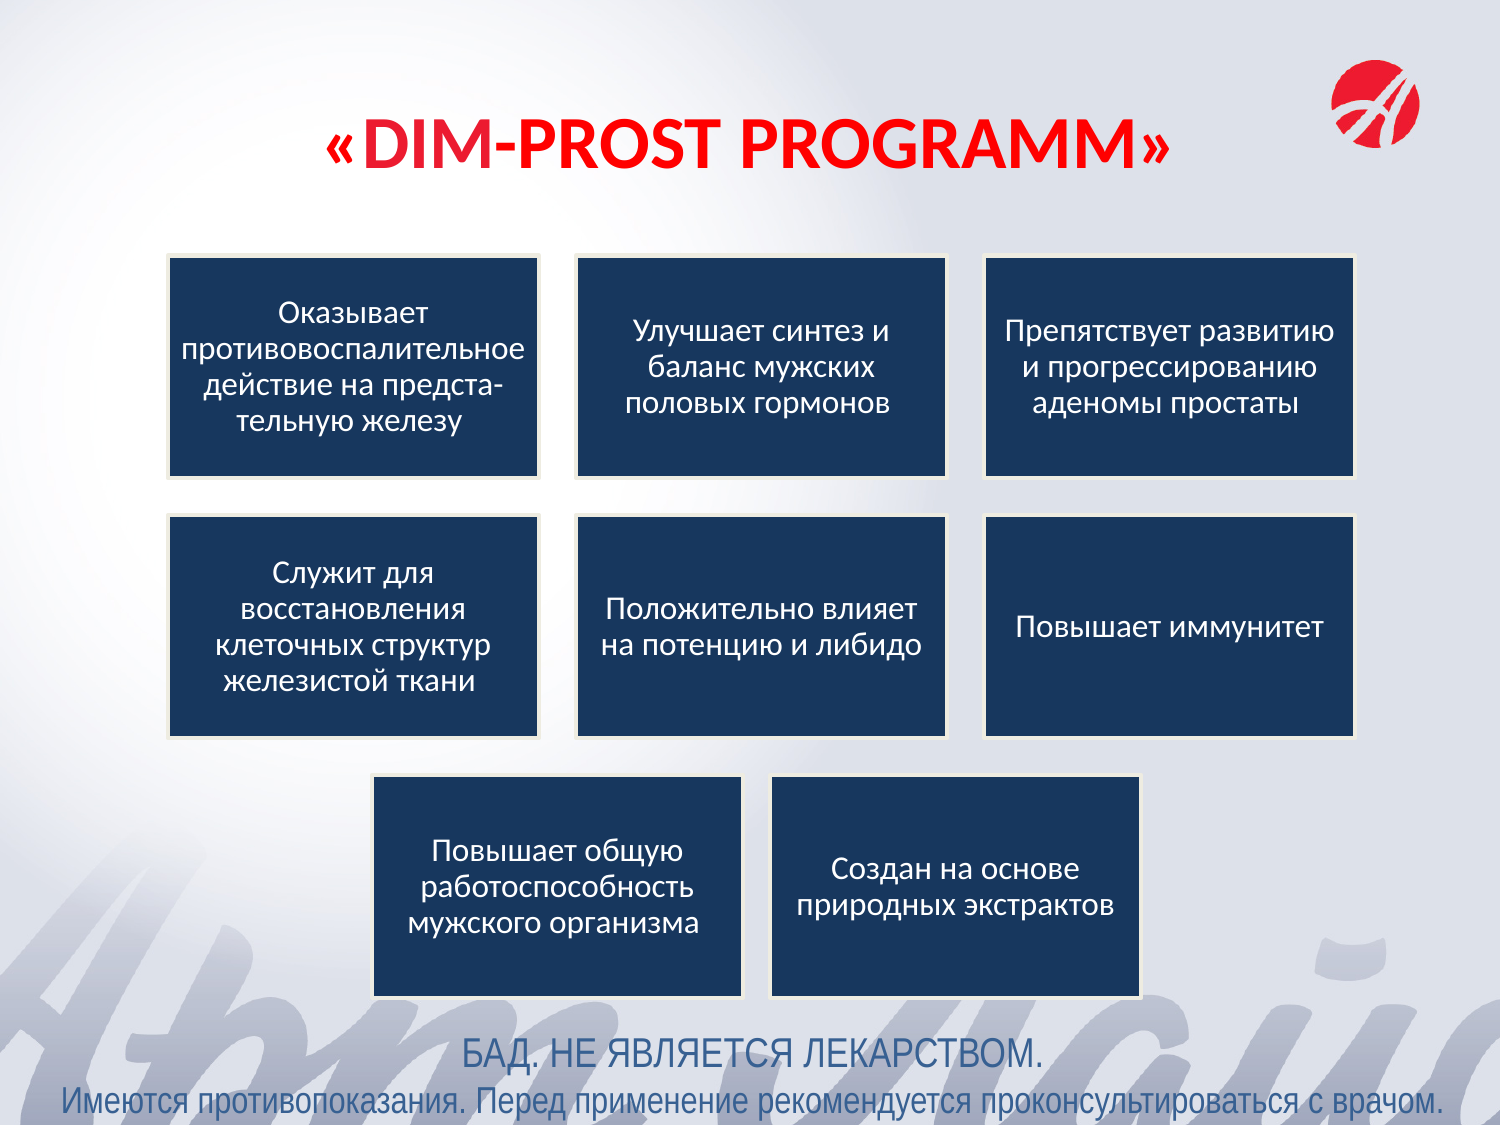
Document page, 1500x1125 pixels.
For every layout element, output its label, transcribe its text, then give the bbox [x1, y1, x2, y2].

title «DIM-PROST PROGRAMM» [75, 45, 1425, 233]
text_box БАД. НЕ ЯВЛЯЕТСЯ ЛЕКАРСТВОМ. Имеются противопоказания. Перед применение рекомендуется проконсультироваться с врачом. [5, 1018, 1500, 1125]
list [76, 255, 1427, 998]
picture [0, 0, 1500, 1125]
